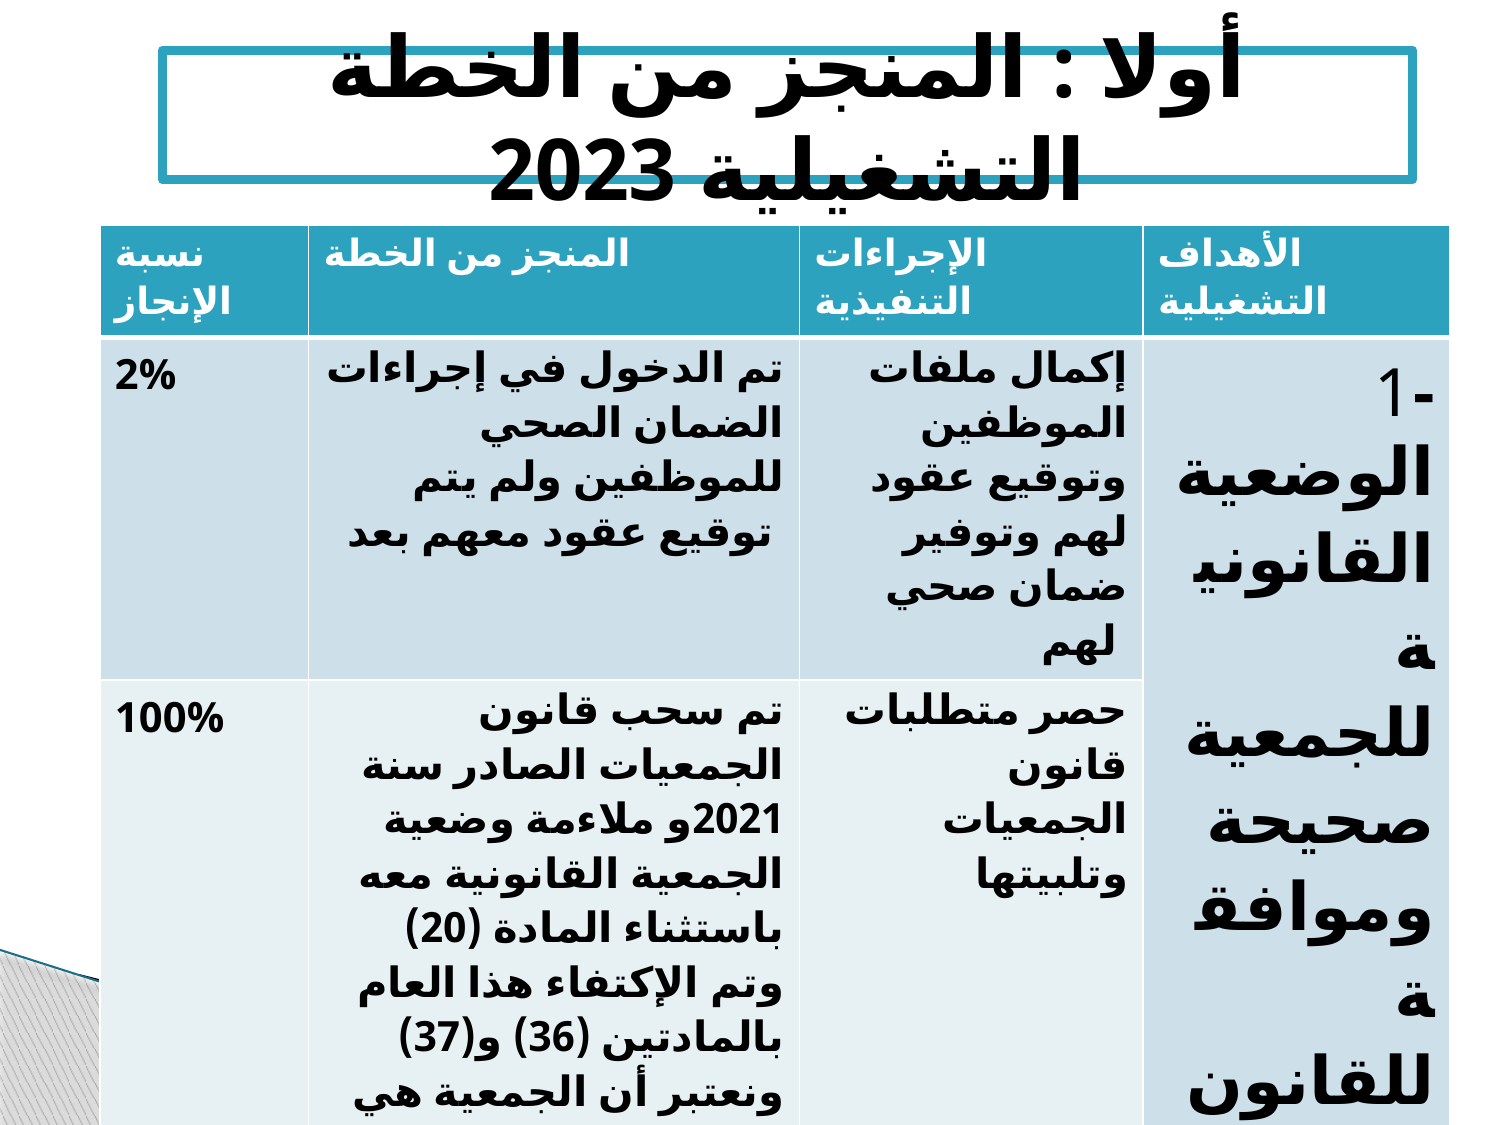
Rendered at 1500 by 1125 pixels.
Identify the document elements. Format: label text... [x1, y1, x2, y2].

table_header الإجراءات التنفيذية [800, 226, 1142, 335]
table_cell 100% [101, 681, 308, 1125]
table_cell تم الدخول في إجراءات الضمان الصحي للموظفين ولم يتم توقيع عقود معهم بعد [309, 340, 799, 679]
table_cell 1-الوضعية القانونية للجمعية صحيحة وموافقة للقانون [1144, 340, 1449, 1125]
table_cell 2% [101, 340, 308, 679]
table_cell تم سحب قانون الجمعيات الصادر سنة 2021و ملاءمة وضعية الجمعية القانونية معه باستثناء المادة (20) وتم الإكتفاء هذا العام بالمادتين (36) و(37) ونعتبر أن الجمعية هي الوحيدة في البلد التي تمتثلها. [309, 681, 799, 1125]
table_header المنجز من الخطة [309, 226, 799, 335]
title أولا : المنجز من الخطة التشغيلية 2023 [158, 46, 1417, 184]
table_header نسبة الإنجاز [101, 226, 308, 335]
table_header الأهداف التشغيلية [1144, 226, 1449, 335]
table_cell إكمال ملفات الموظفين وتوقيع عقود لهم وتوفير ضمان صحي لهم [800, 340, 1142, 679]
table_cell حصر متطلبات قانون الجمعيات وتلبيتها [800, 681, 1142, 1125]
